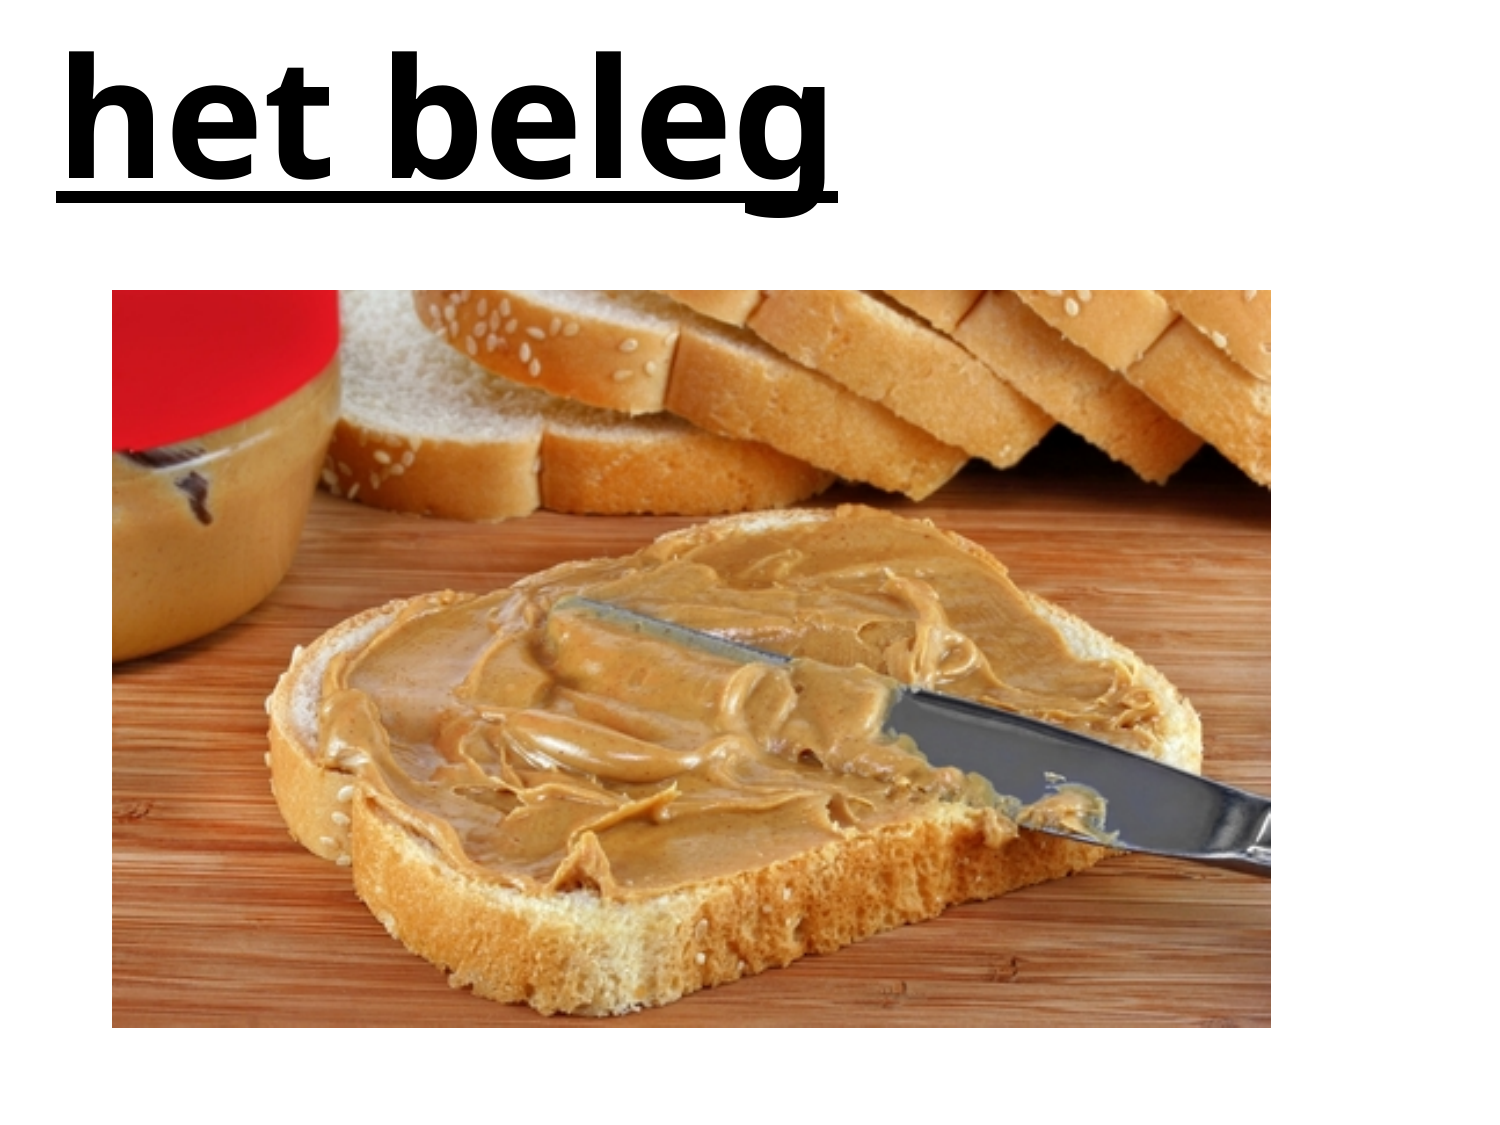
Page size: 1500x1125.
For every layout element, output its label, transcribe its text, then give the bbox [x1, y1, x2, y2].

picture [111, 290, 1271, 1028]
text_box het beleg [41, 4, 1500, 219]
